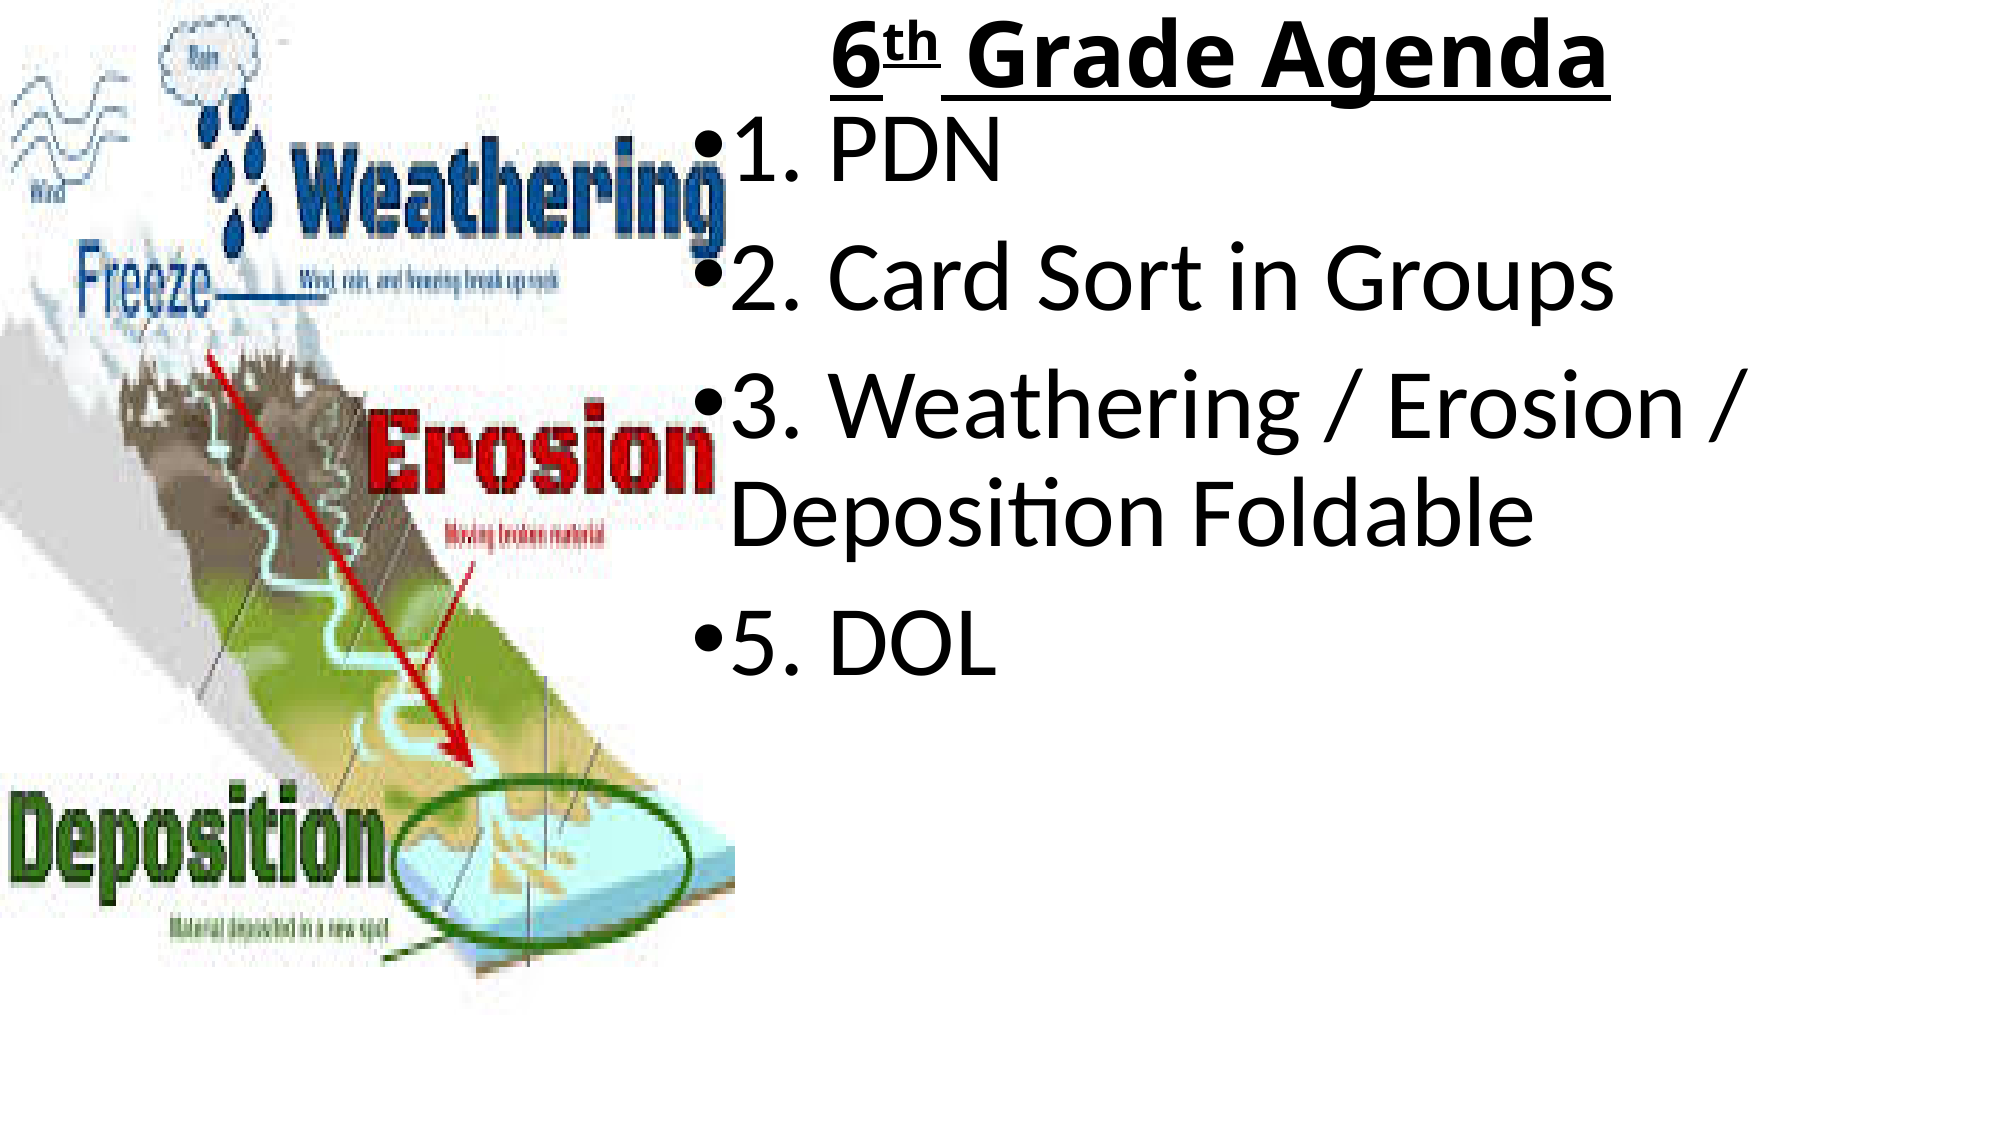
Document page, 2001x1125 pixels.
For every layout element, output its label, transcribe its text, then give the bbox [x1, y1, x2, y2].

title 6th Grade Agenda [815, 0, 2000, 87]
picture [0, 0, 735, 1125]
list 1. PDN 2. Card Sort in Groups 3. Weathering / Erosion / Deposition Foldable 5. DOL [735, 87, 2000, 1125]
